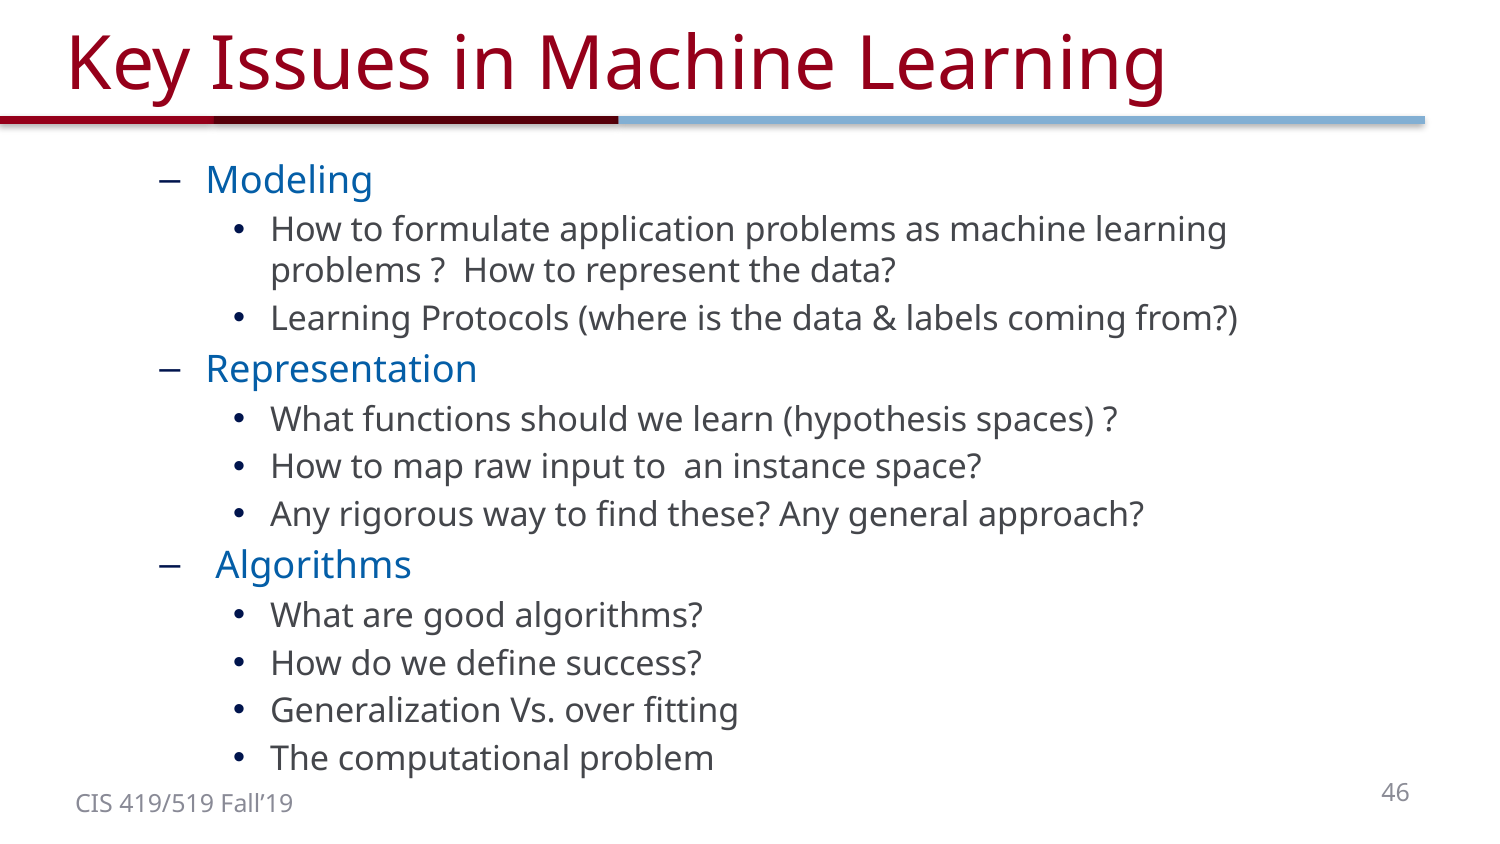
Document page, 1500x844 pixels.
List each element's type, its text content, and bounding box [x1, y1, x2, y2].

list Modeling How to formulate application problems as machine learning problems ? How to represent the data? Learning Protocols (where is the data & labels coming from?) Representation What functions should we learn (hypothesis spaces) ? How to map raw input to an instance space? Any rigorous way to find these? Any general approach? Algorithms What are good algorithms? How do we define success? Generalization Vs. over fitting The computational problem [70, 148, 1421, 786]
slide_number 46 [1074, 770, 1425, 816]
title Key Issues in Machine Learning [50, 2, 1401, 117]
